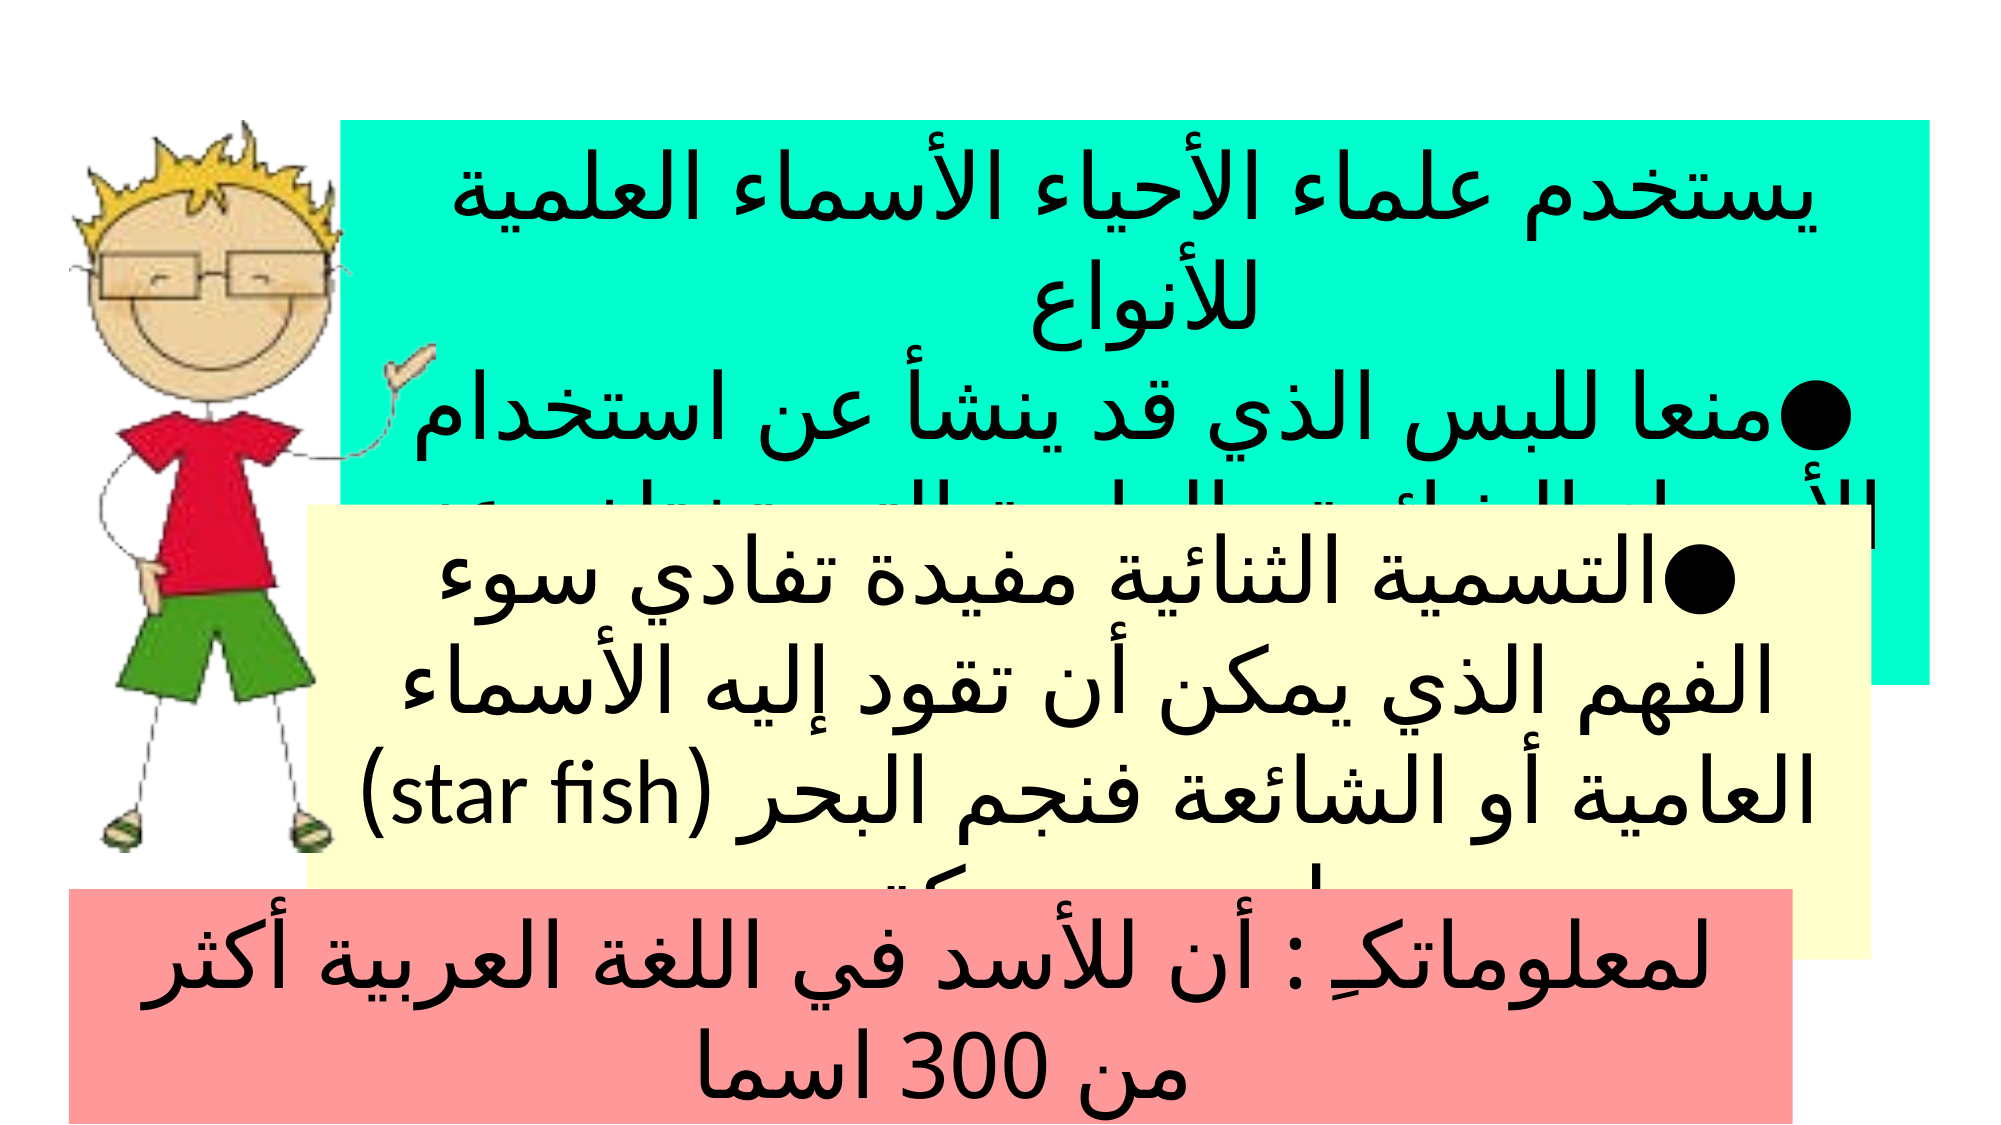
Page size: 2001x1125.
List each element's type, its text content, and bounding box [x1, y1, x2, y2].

picture [69, 120, 436, 853]
text_box لمعلوماتكـِ : أن للأسد في اللغة العربية أكثر من 300 اسما [68, 889, 1793, 1124]
text_box يستخدم علماء الأحياء الأسماء العلمية للأنواع ●منعا للبس الذي قد ينشأ عن استخدام الأسماء الشائعة والعامية التي تختلف عند استخدامها من مكان للآخر [436, 120, 1930, 685]
text_box ●التسمية الثنائية مفيدة تفادي سوء الفهم الذي يمكن أن تقود إليه الأسماء العامية أو الشائعة فنجم البحر (star fish) ليس بسمكة [307, 504, 1872, 960]
